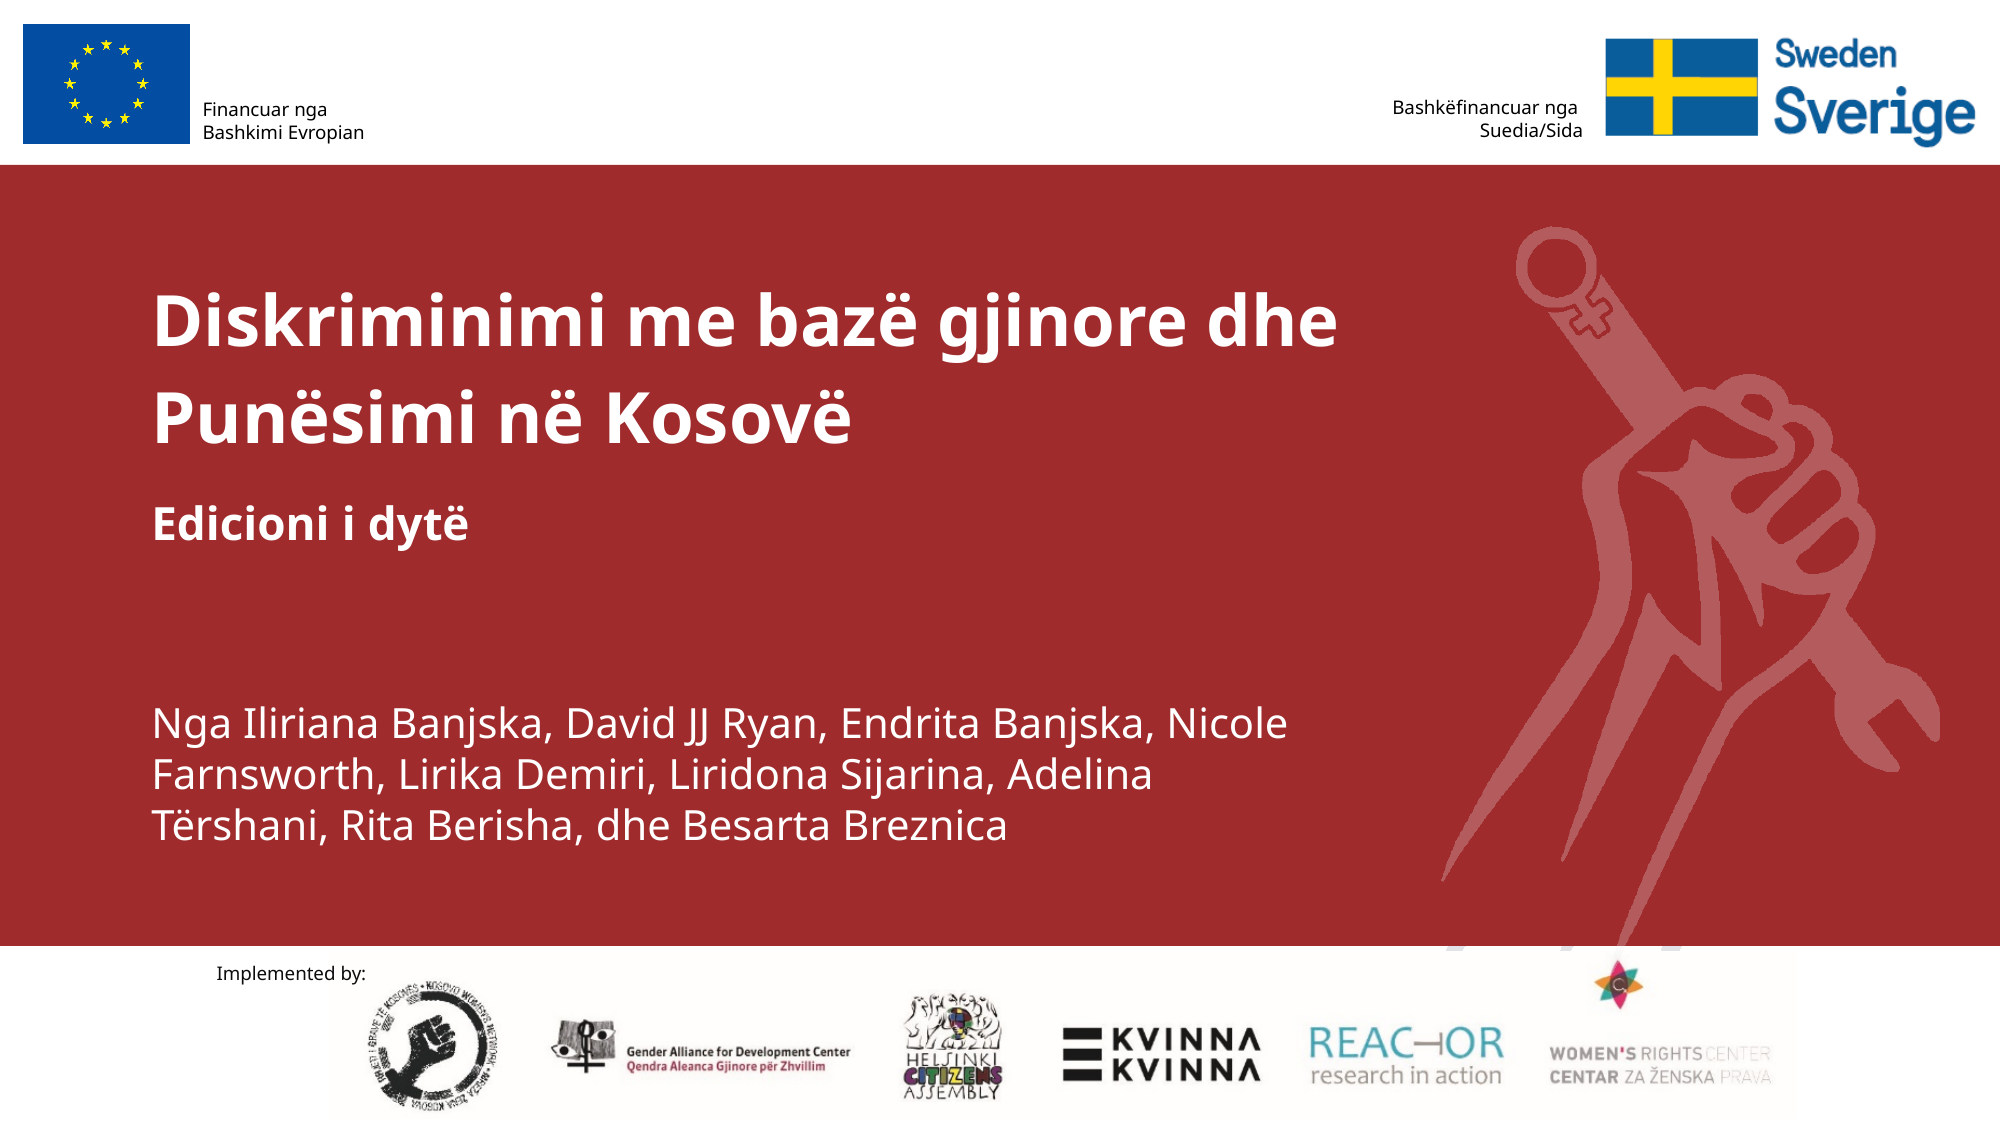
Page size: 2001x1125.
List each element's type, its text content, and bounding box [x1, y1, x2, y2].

picture [1600, 33, 1983, 157]
picture [329, 226, 1940, 1119]
list Nga Iliriana Banjska, David JJ Ryan, Endrita Banjska, Nicole Farnsworth, Lirika Demiri, Liridona Sijarina, Adelina Tërshani, Rita Berisha, dhe Besarta Breznica [136, 689, 1337, 893]
title Diskriminimi me bazë gjinore dhe Punësimi në Kosovë [136, 261, 1371, 472]
text_box Edicioni i dytë [136, 488, 1580, 636]
picture [19, 20, 193, 147]
